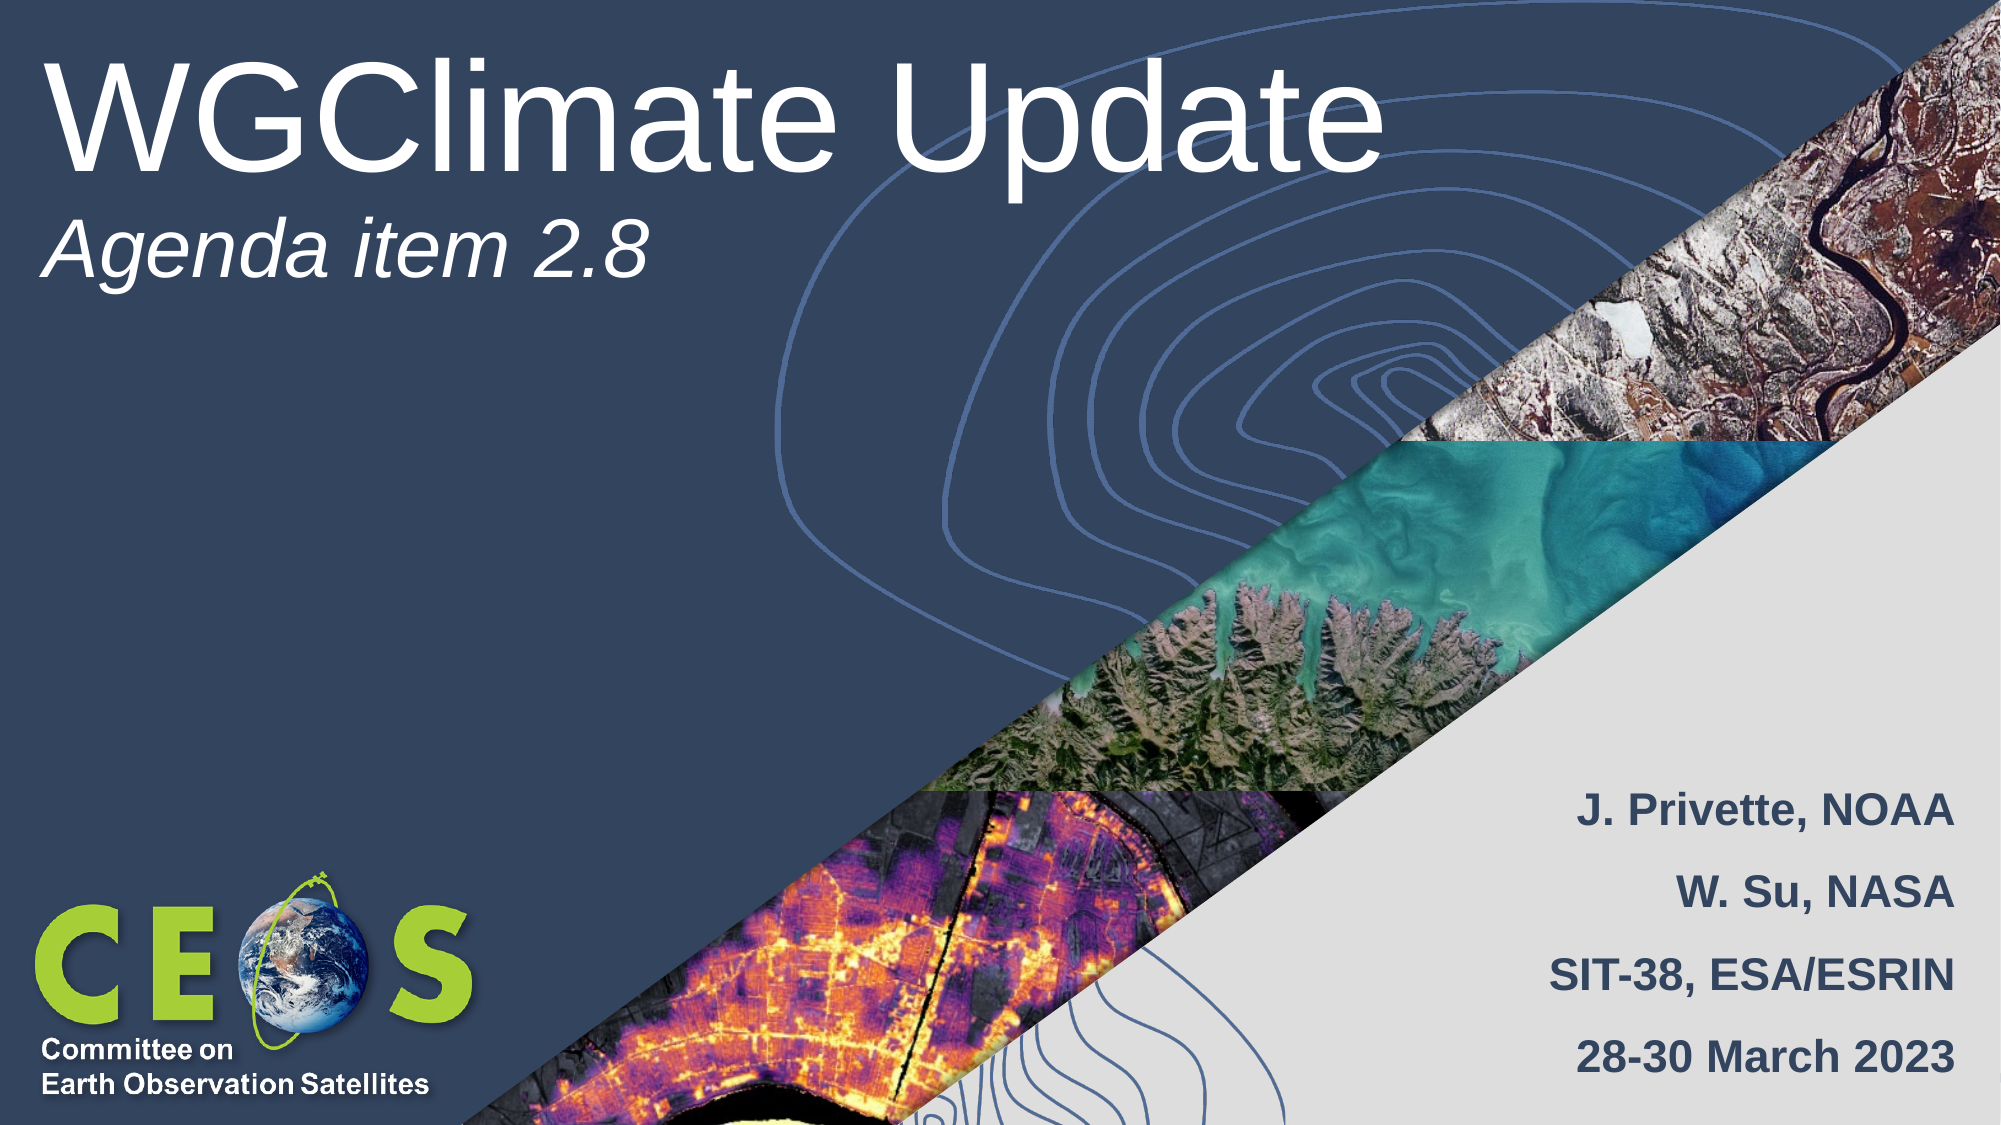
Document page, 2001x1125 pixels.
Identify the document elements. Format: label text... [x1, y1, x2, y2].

picture [22, 0, 2001, 1125]
text_box J. Privette, NOAA W. Su, NASA SIT-38, ESA/ESRIN 28-30 March 2023 [1162, 752, 1956, 1125]
title WGClimate Update Agenda item 2.8 [28, 28, 1451, 681]
